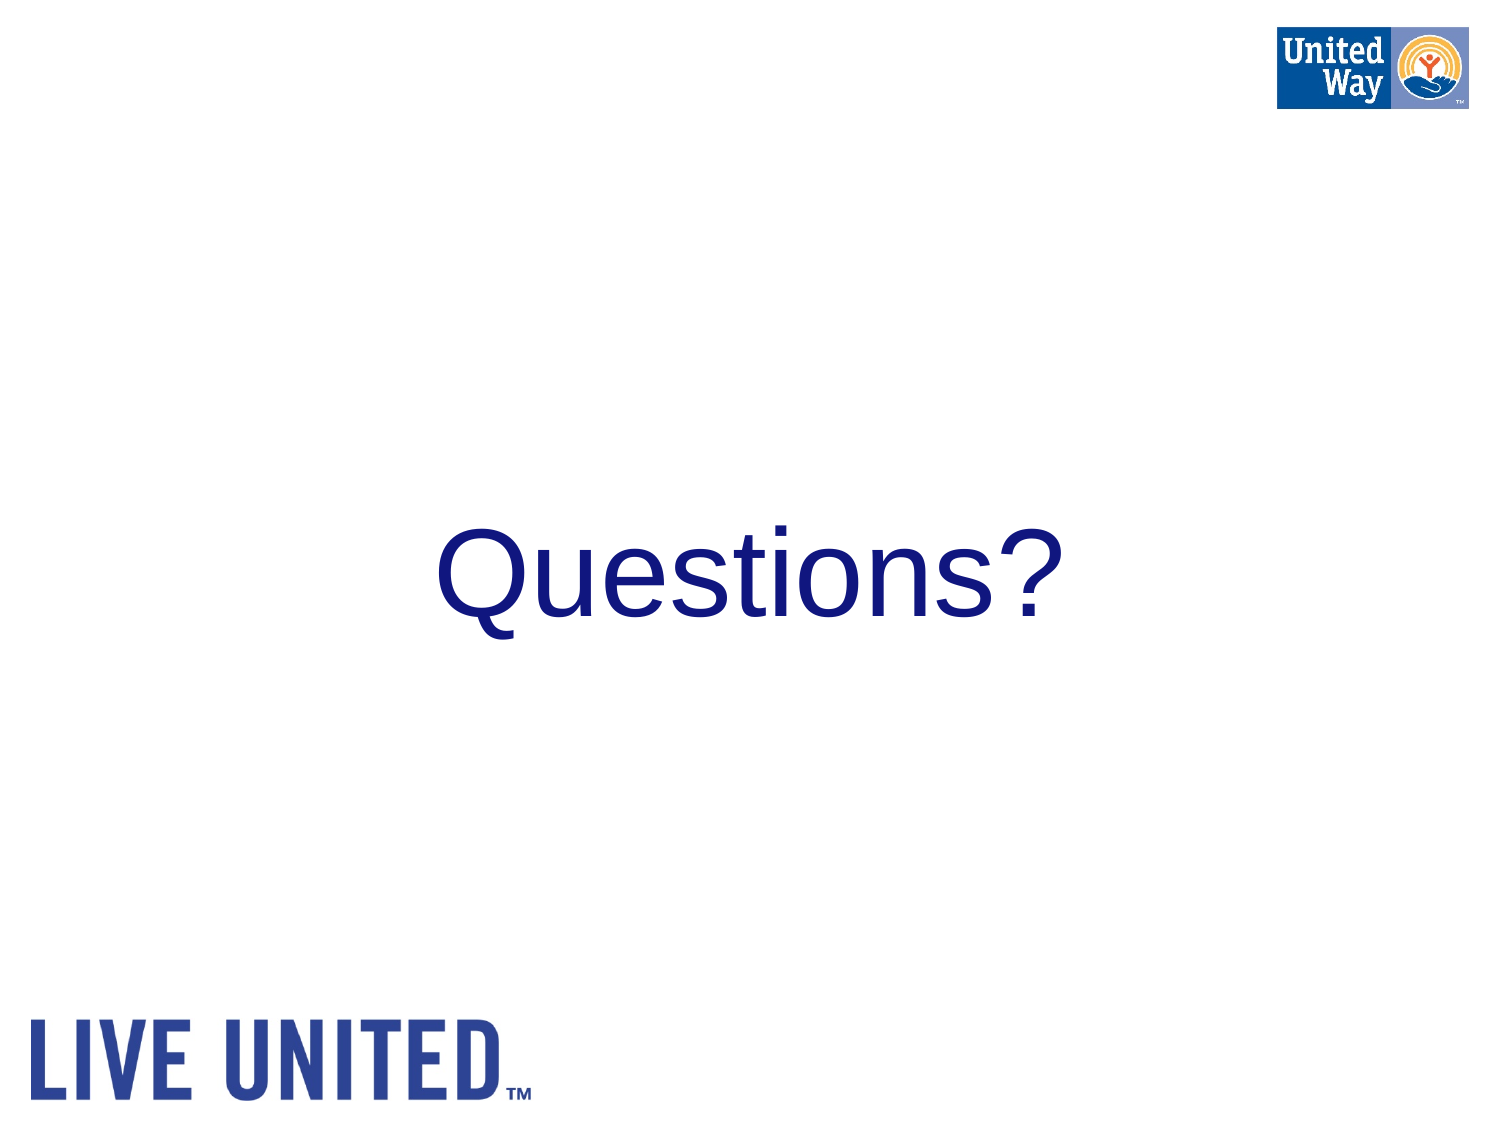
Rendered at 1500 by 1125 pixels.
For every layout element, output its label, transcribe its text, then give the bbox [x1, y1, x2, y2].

picture [31, 1018, 539, 1101]
picture [1275, 25, 1470, 110]
list Questions? [391, 484, 1109, 641]
